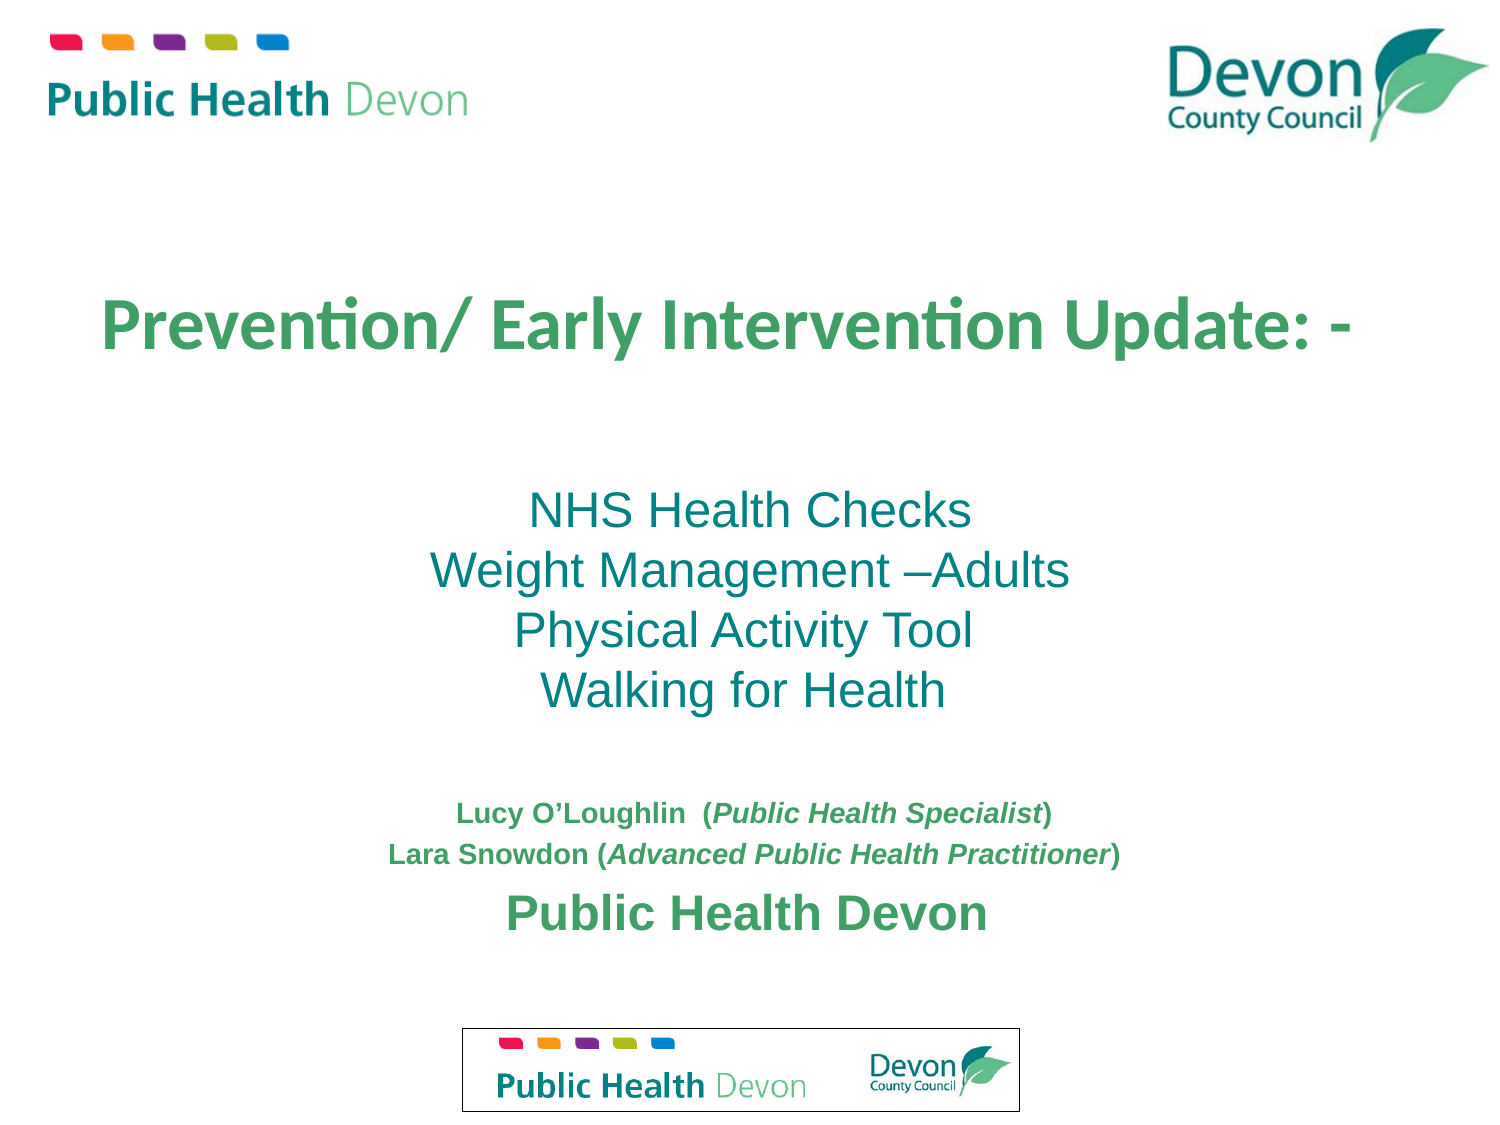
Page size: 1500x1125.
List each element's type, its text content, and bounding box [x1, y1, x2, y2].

subtitle Lucy O’Loughlin (Public Health Specialist) Lara Snowdon (Advanced Public Health Practitioner) Public Health Devon [48, 786, 1461, 988]
picture [0, 22, 1500, 148]
text_box Prevention/ Early Intervention Update: - [53, 267, 1436, 462]
title NHS Health Checks Weight Management –Adults Physical Activity Tool Walking for Health [112, 462, 1388, 769]
picture [463, 1029, 1019, 1111]
